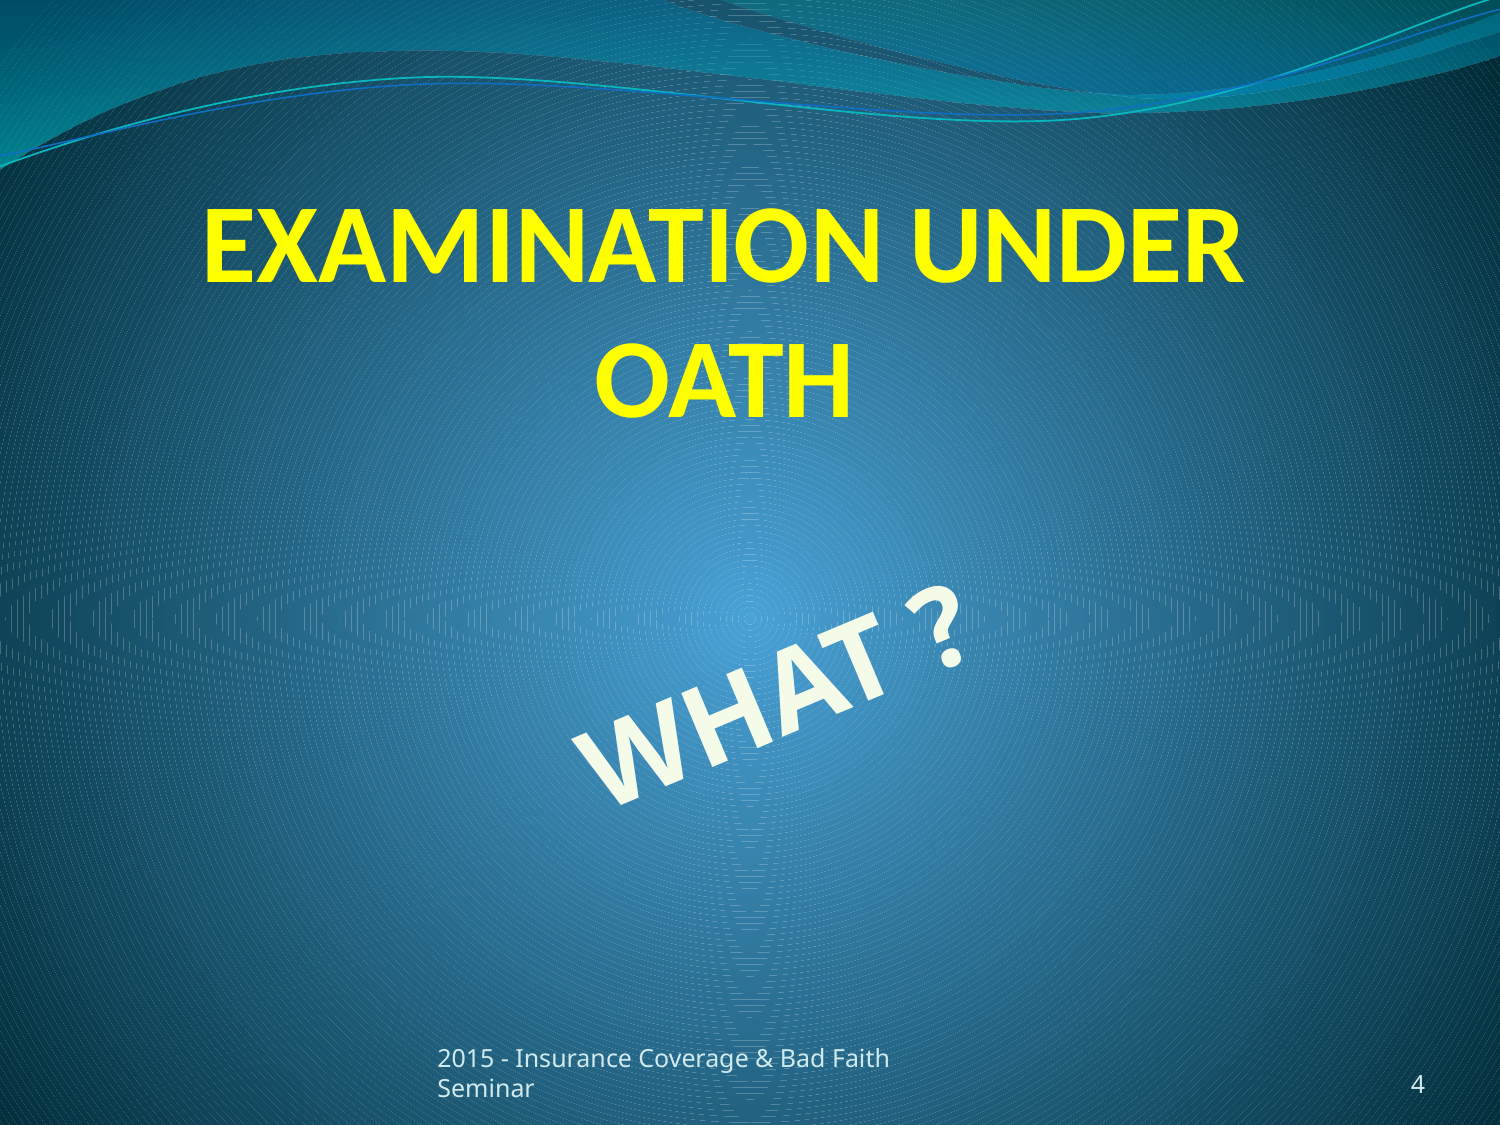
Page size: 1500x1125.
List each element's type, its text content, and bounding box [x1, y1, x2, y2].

title EXAMINATION UNDER OATH [86, 216, 1362, 440]
footer 2015 - Insurance Coverage & Bad Faith Seminar [437, 1042, 988, 1103]
slide_number 4 [1299, 1042, 1425, 1103]
text_box WHAT ? [490, 412, 1009, 847]
